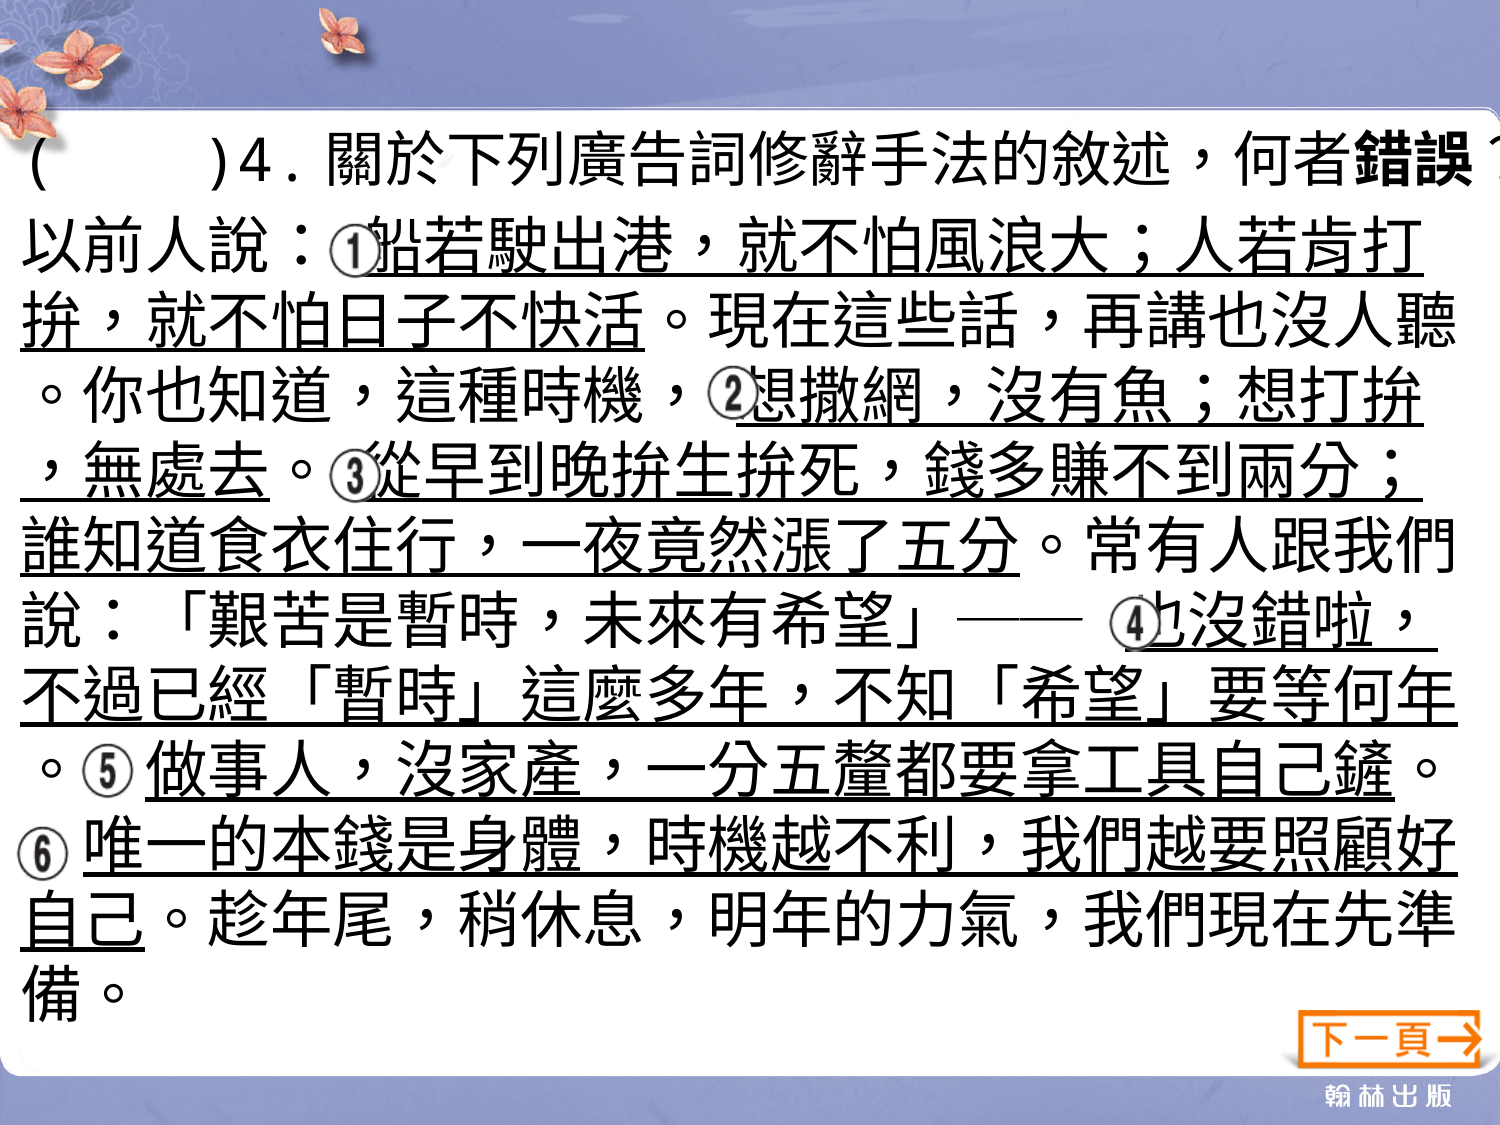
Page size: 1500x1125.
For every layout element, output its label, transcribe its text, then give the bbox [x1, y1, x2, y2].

picture [1092, 579, 1176, 664]
picture [312, 207, 396, 292]
picture [0, 0, 1500, 1125]
picture [312, 432, 396, 516]
picture [690, 349, 774, 434]
text_box ( )4.關於下列廣告詞修辭手法的敘述，何者錯誤？ 以前人說： 船若駛出港，就不怕風浪大；人若肯打 拚，就不怕日子不快活。現在這些話，再講也沒人聽 。你也知道，這種時機， 想撒網，沒有魚；想打拚 ，無處去。 從早到晚拚生拚死，錢多賺不到兩分； 誰知道食衣住行，一夜竟然漲了五分。常有人跟我們 說：「艱苦是暫時，未來有希望」── 也沒錯啦， 不過已經「暫時」這麼多年，不知「希望」要等何年 。 做事人，沒家產，一分五釐都要拿工具自己鏟。 唯一的本錢是身體，時機越不利，我們越要照顧好 自己。趁年尾，稍休息，明年的力氣，我們現在先準 備。 [5, 113, 1500, 1038]
